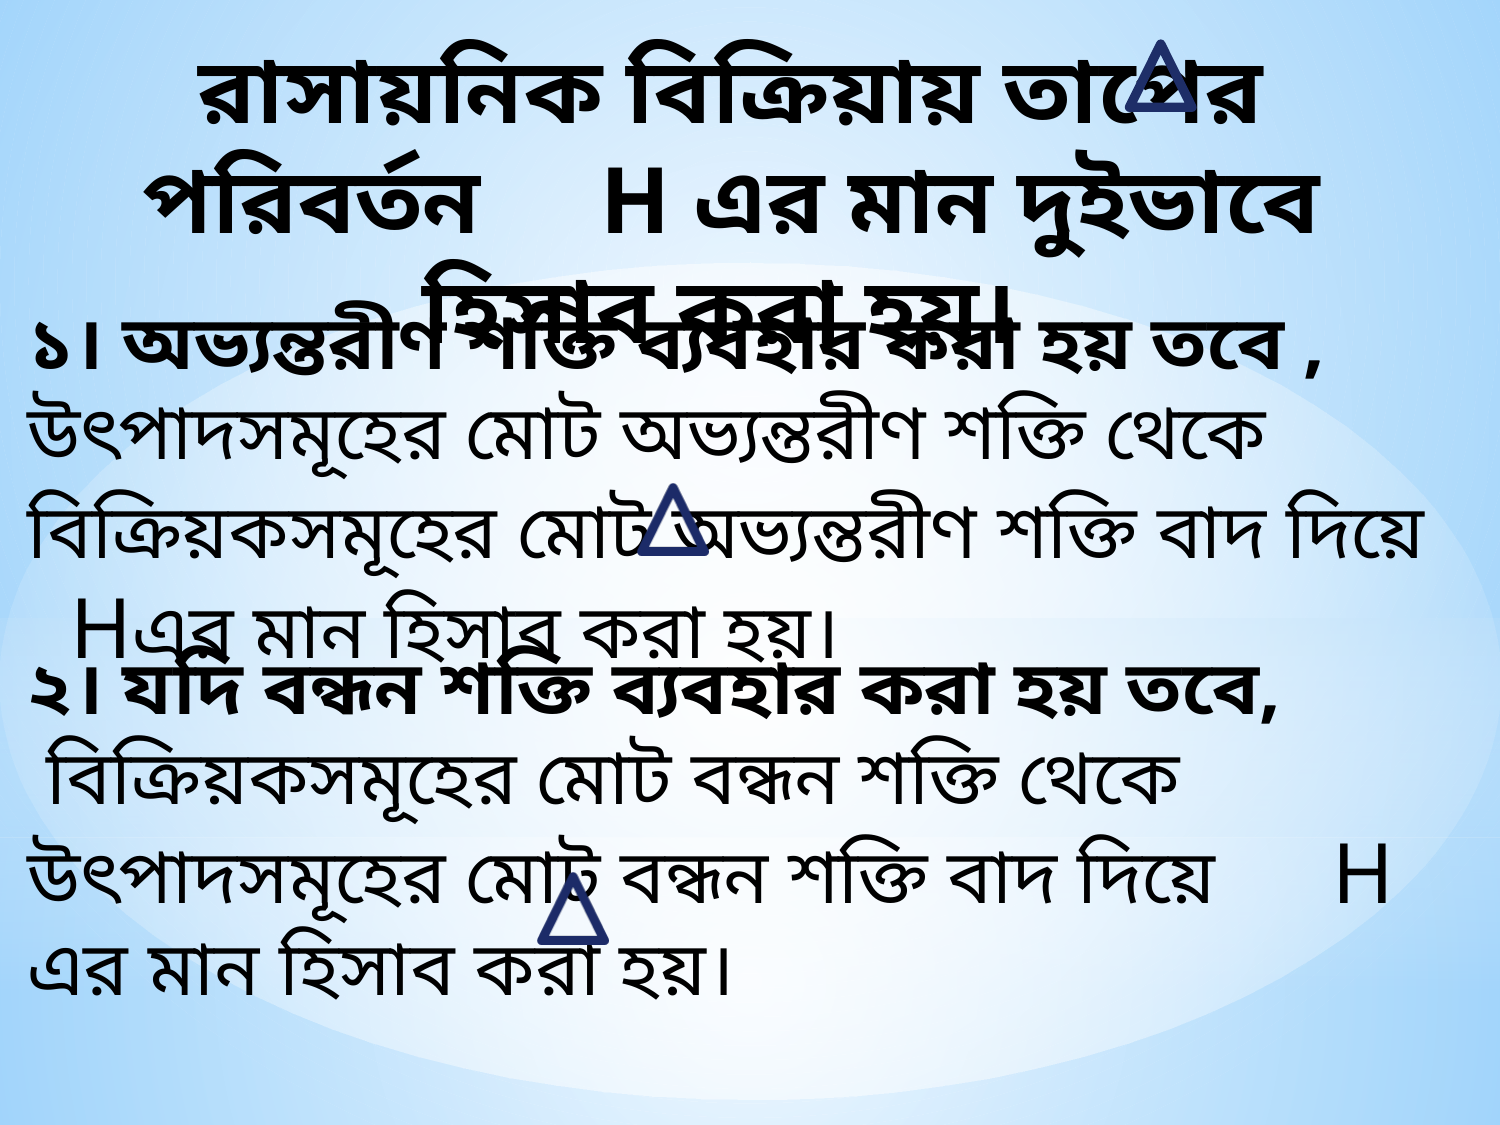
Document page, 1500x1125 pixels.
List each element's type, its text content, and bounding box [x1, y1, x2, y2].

text_box [1128, 42, 1194, 109]
text_box ২। যদি বন্ধন শক্তি ব্যবহার করা হয় তবে, বিক্রিয়কসমূহের মোট বন্ধন শক্তি থেকে উৎপাদসমূহের মোট বন্ধন শক্তি বাদ দিয়ে H এর মান হিসাব করা হয়। [11, 636, 1451, 1014]
picture [537, 872, 609, 945]
text_box রাসায়নিক বিক্রিয়ায় তাপের পরিবর্তন H এর মান দুইভাবে হিসাব করা হয়। [12, 24, 1450, 287]
picture [637, 483, 709, 556]
text_box ১। অভ্যন্তরীণ শক্তি ব্যবহার করা হয় তবে , উৎপাদসমূহের মোট অভ্যন্তরীণ শক্তি থেকে বিক্রিয়কসমূহের মোট অভ্যন্তরীণ শক্তি বাদ দিয়ে Hএর মান হিসাব করা হয়। [12, 287, 1500, 683]
